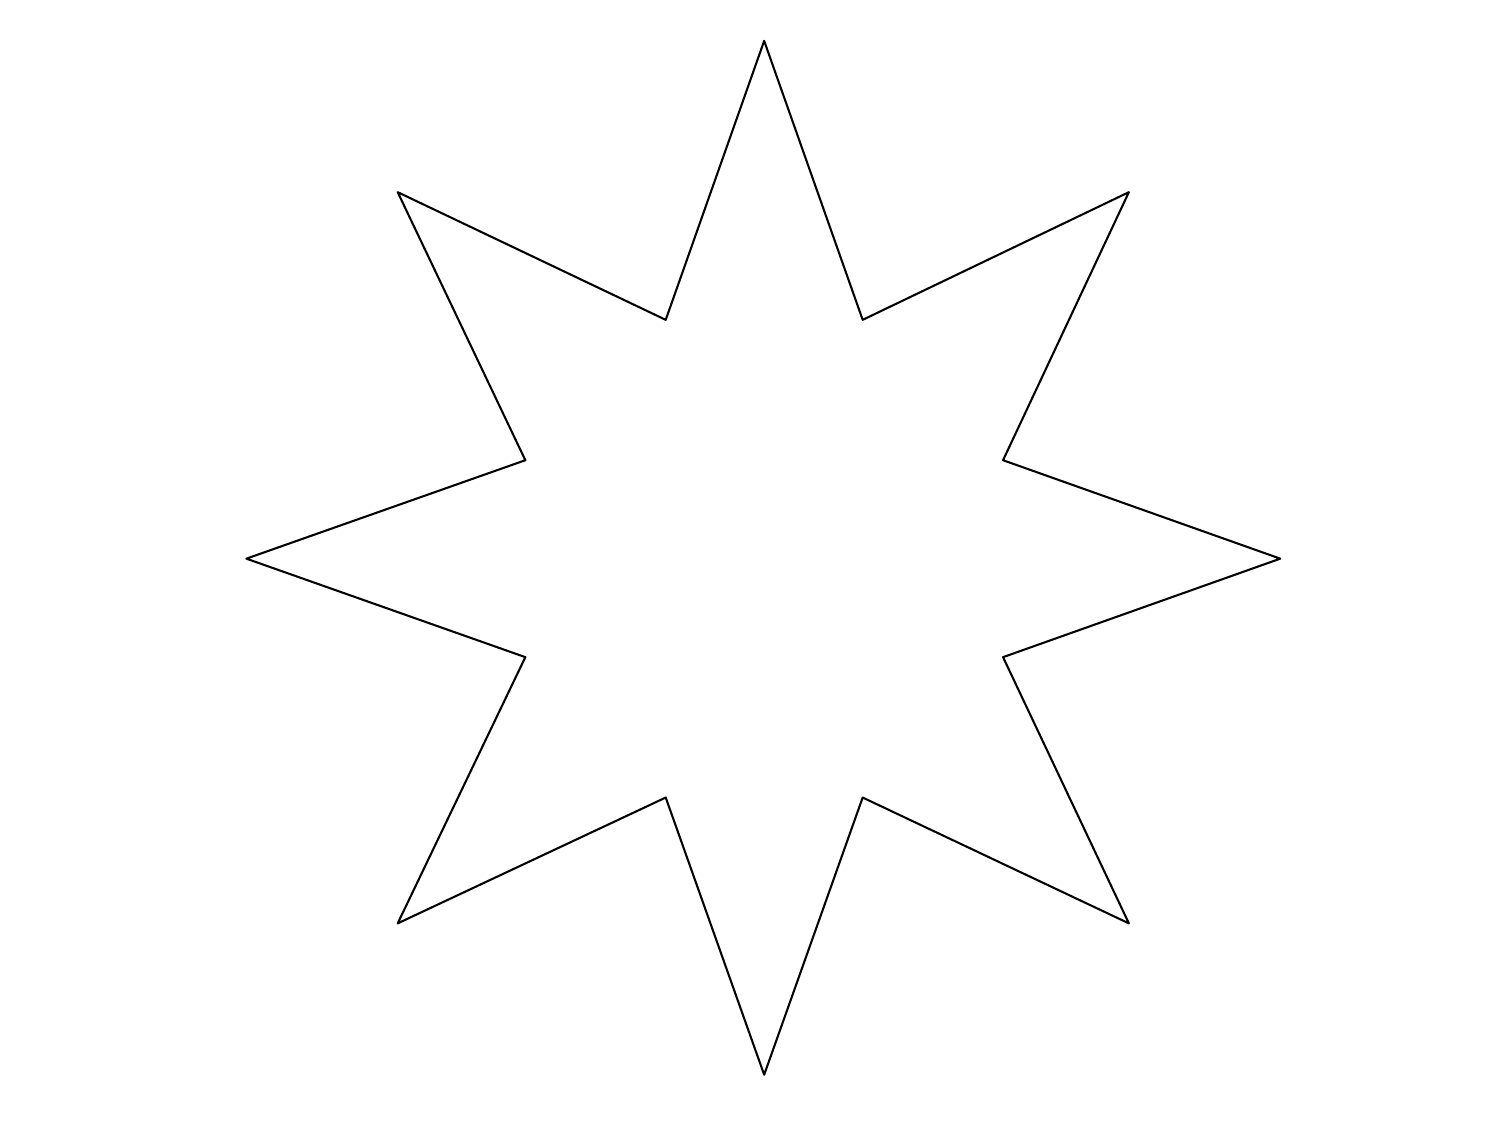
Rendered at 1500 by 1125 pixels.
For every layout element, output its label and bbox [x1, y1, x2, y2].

text_box [246, 40, 1281, 1075]
